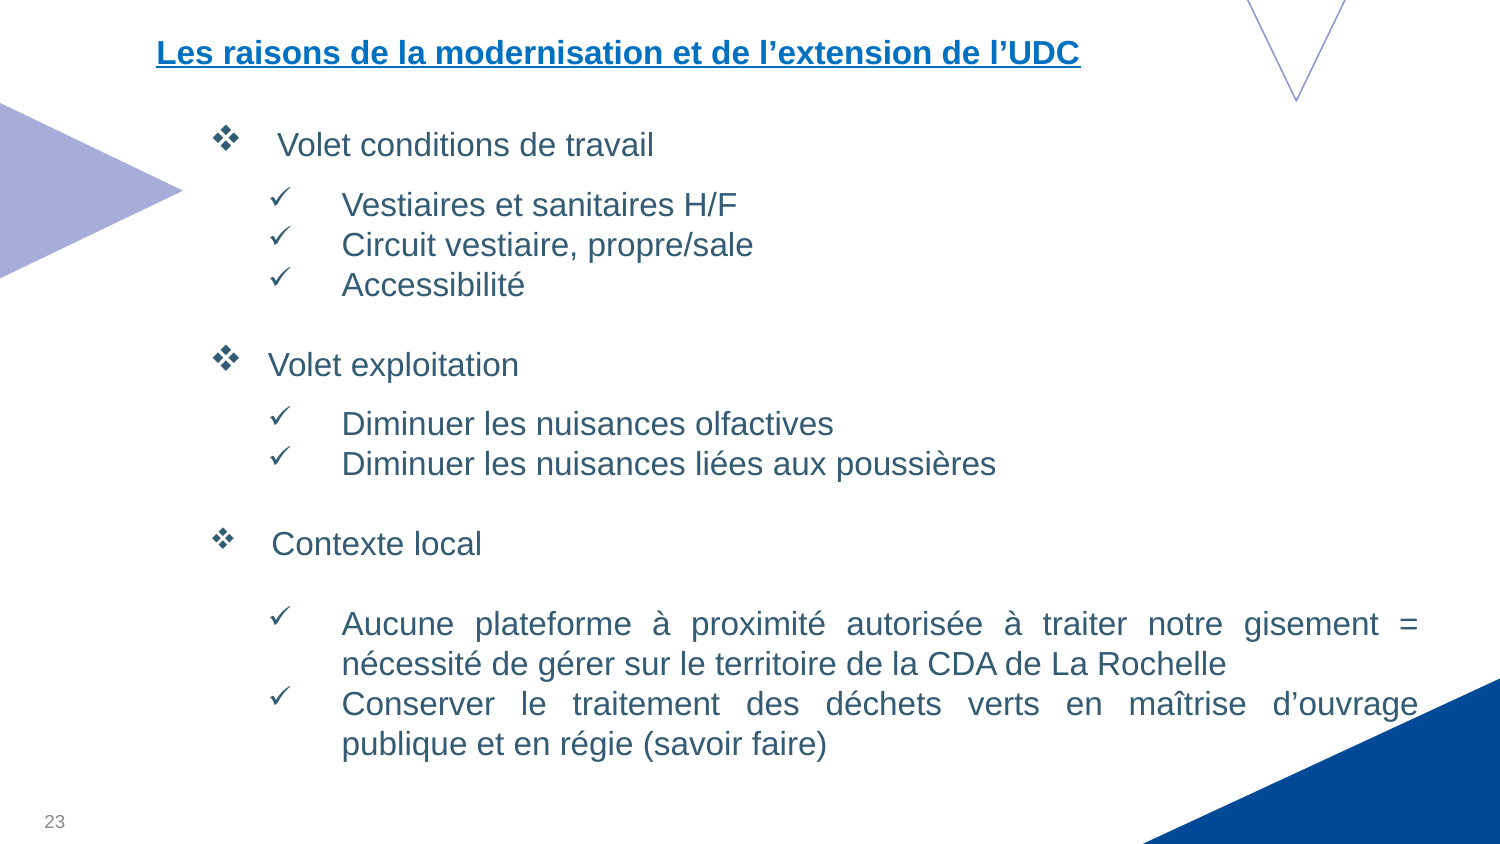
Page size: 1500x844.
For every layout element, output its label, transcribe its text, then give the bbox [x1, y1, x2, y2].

list [183, 55, 1483, 824]
slide_number 23 [29, 798, 183, 844]
text_box Les raisons de la modernisation et de l’extension de l’UDC [141, 23, 1453, 79]
text_box Volet conditions de travail Vestiaires et sanitaires H/F Circuit vestiaire, propre/sale Accessibilité Volet exploitation Diminuer les nuisances olfactives Diminuer les nuisances liées aux poussières Contexte local Aucune plateforme à proximité autorisée à traiter notre gisement = nécessité de gérer sur le territoire de la CDA de La Rochelle Conserver le traitement des déchets verts en maîtrise d’ouvrage publique et en régie (savoir faire) [194, 115, 1435, 795]
